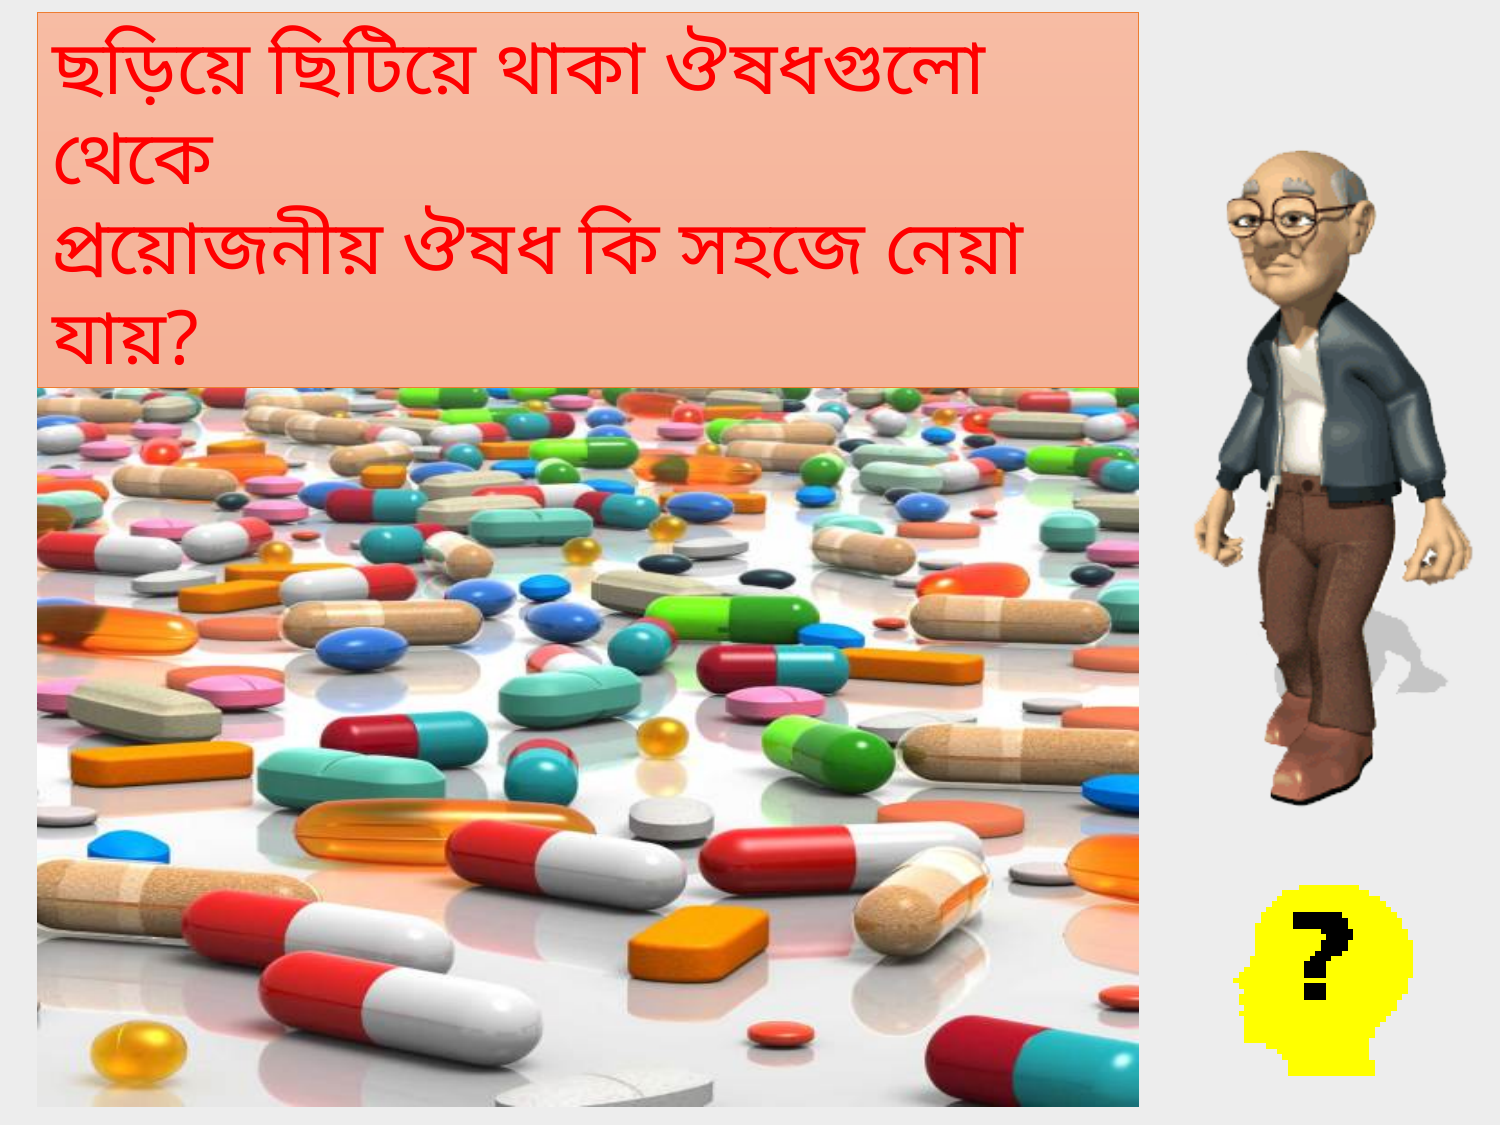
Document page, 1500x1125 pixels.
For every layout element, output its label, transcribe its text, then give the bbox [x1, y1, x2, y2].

picture [37, 80, 1500, 1107]
picture [1184, 820, 1457, 1093]
text_box ছড়িয়ে ছিটিয়ে থাকা ঔষধগুলো থেকে প্রয়োজনীয় ঔষধ কি সহজে নেয়া যায়? [37, 12, 1139, 237]
